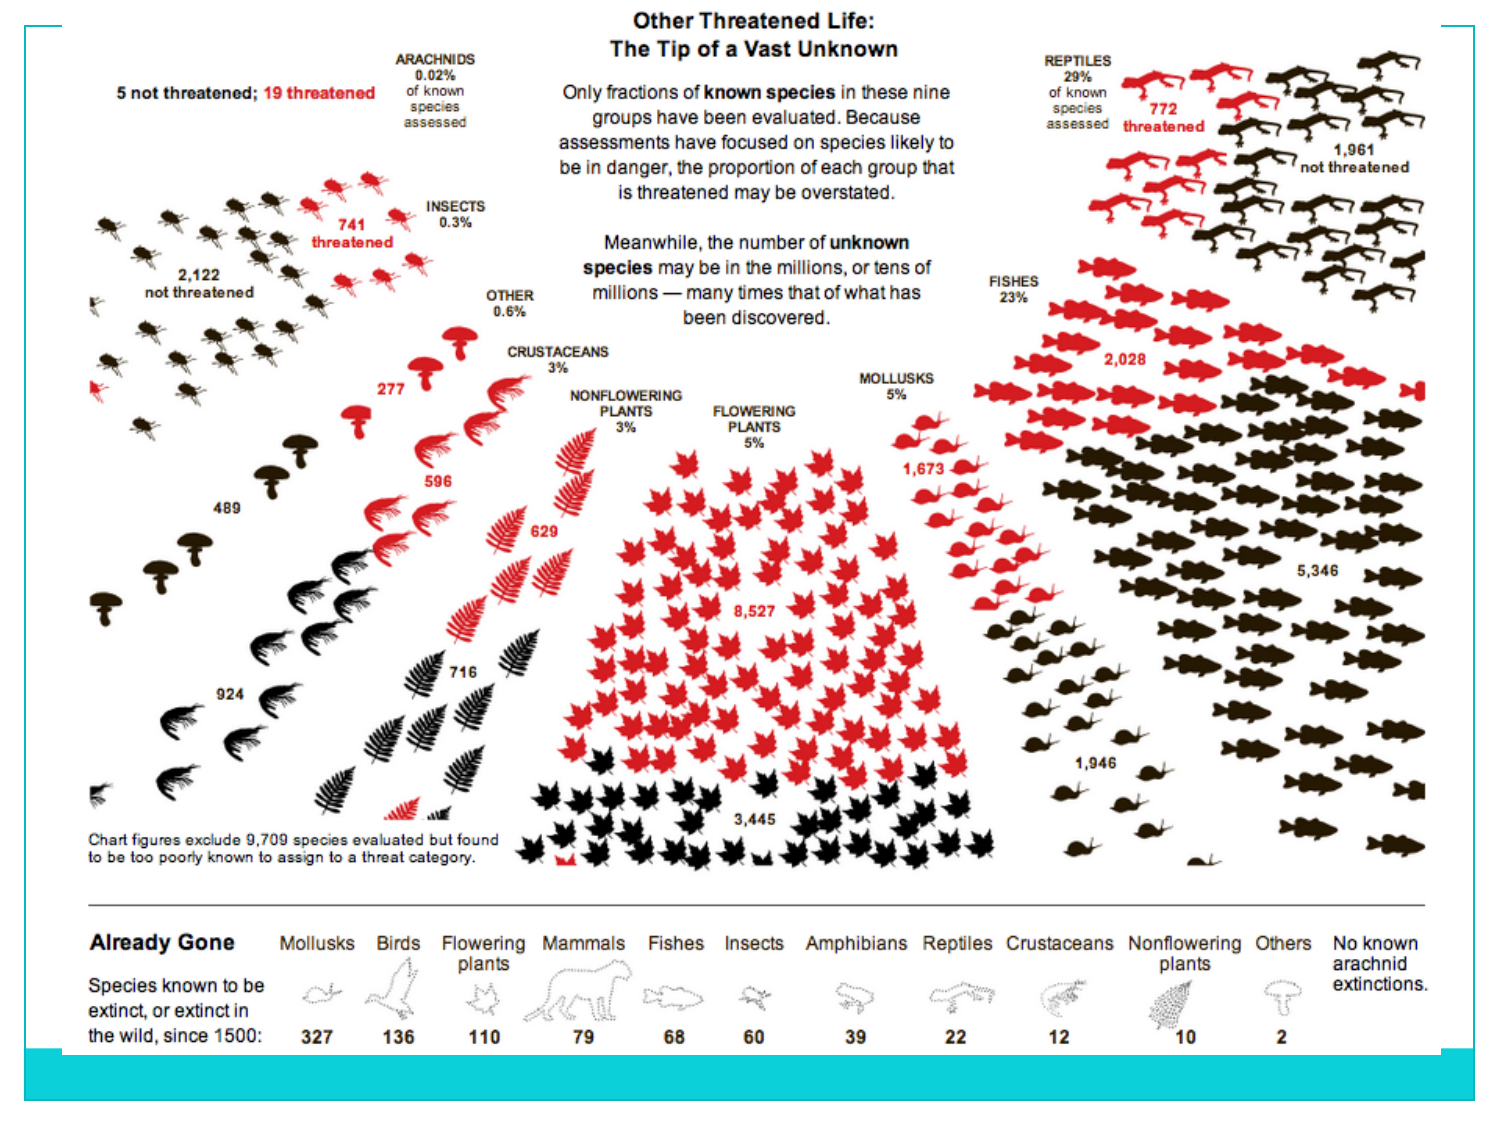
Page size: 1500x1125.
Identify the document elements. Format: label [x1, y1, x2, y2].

picture [62, 0, 1441, 1055]
